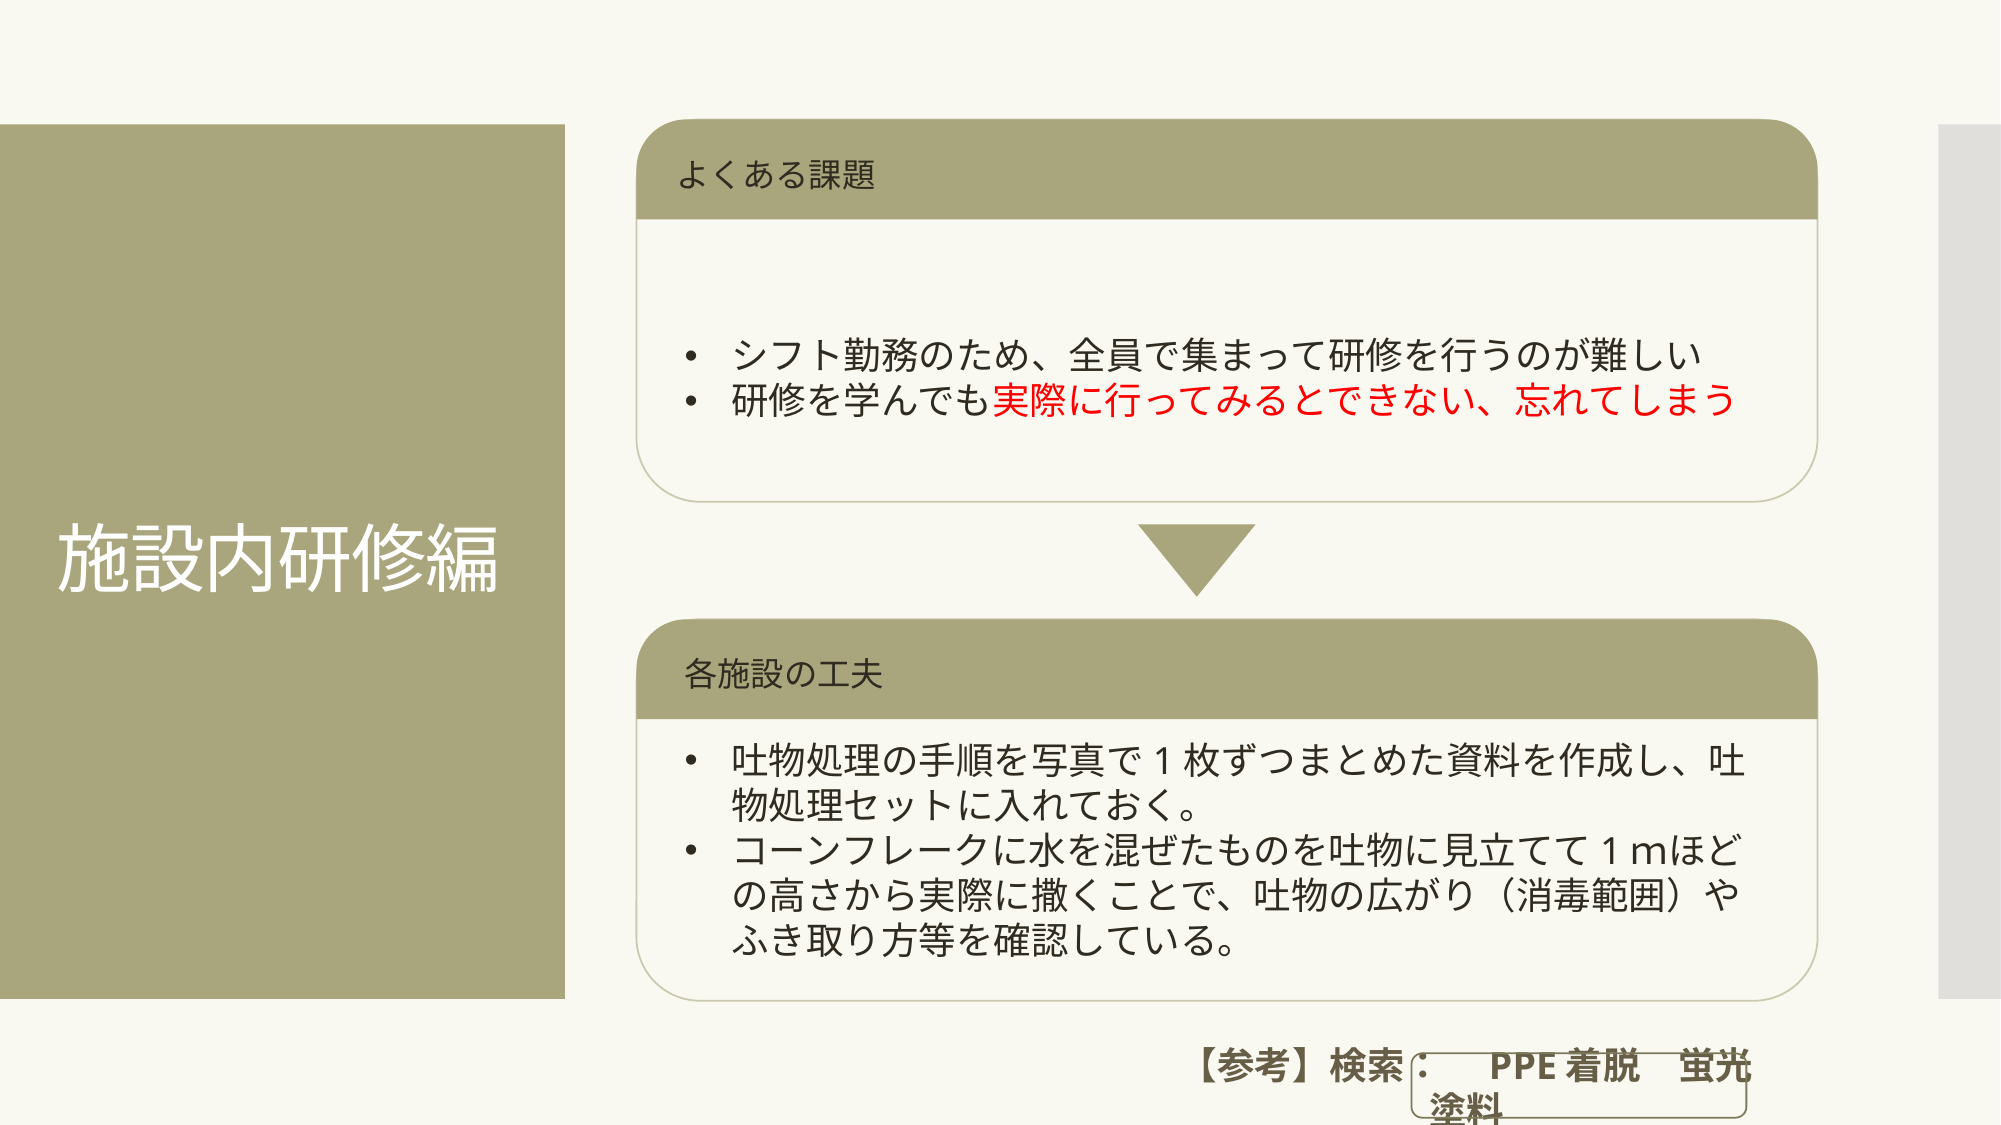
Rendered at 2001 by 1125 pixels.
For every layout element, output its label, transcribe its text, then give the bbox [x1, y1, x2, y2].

text_box [635, 720, 1819, 1002]
text_box よくある課題 [660, 137, 1776, 211]
text_box 吐物処理の手順を写真で1枚ずつまとめた資料を作成し、吐物処理セットに入れておく。 コーンフレークに水を混ぜたものを吐物に見立てて1ｍほどの高さから実際に撒くことで、吐物の広がり（消毒範囲）やふき取り方等を確認している。 [669, 724, 1785, 974]
text_box 各施設の工夫 [669, 637, 1785, 710]
text_box [1410, 1052, 1748, 1119]
text_box [635, 220, 1819, 495]
text_box [635, 618, 1819, 721]
title 施設内研修編 [41, 184, 525, 940]
text_box [635, 118, 1819, 221]
text_box 【参考】検索： PPE着脱 蛍光塗料 [1148, 1054, 1785, 1120]
text_box シフト勤務のため、全員で集まって研修を行うのが難しい 研修を学んでも実際に行ってみるとできない、忘れてしまう [669, 252, 1785, 503]
text_box [1137, 523, 1257, 598]
